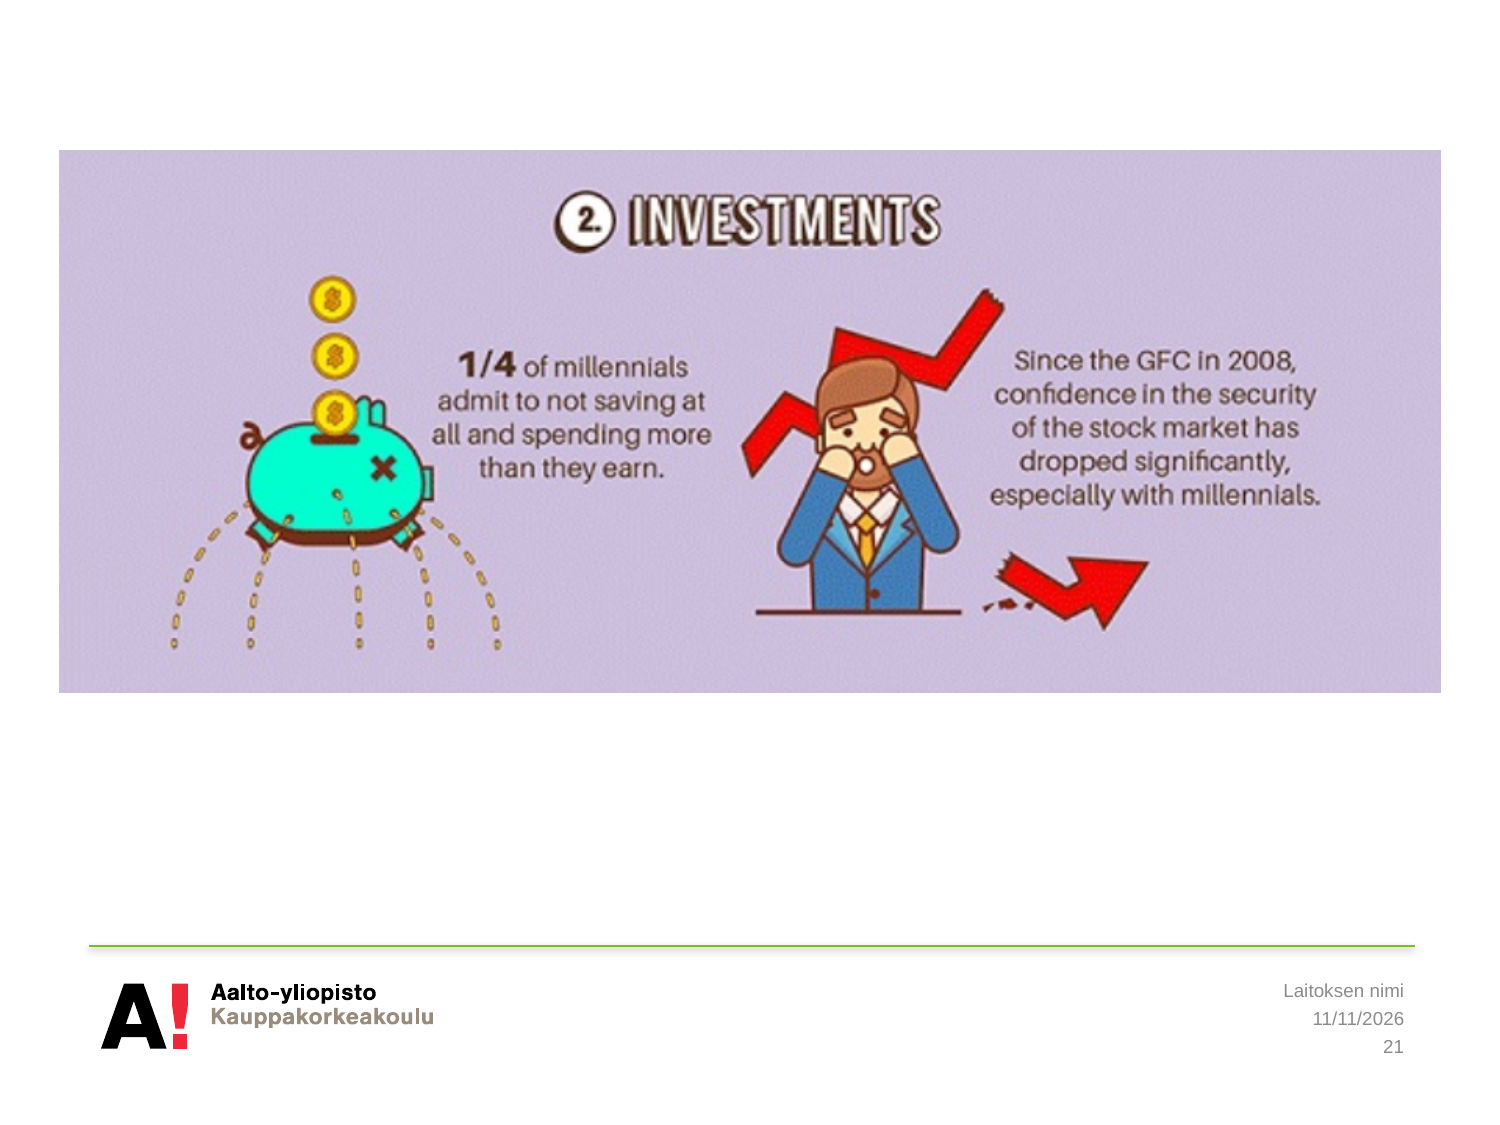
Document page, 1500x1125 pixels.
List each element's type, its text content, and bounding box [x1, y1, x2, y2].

slide_number 21 [810, 1033, 1405, 1060]
picture [59, 149, 1441, 693]
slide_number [810, 1003, 1405, 1033]
footer Laitoksen nimi [810, 976, 1405, 1003]
